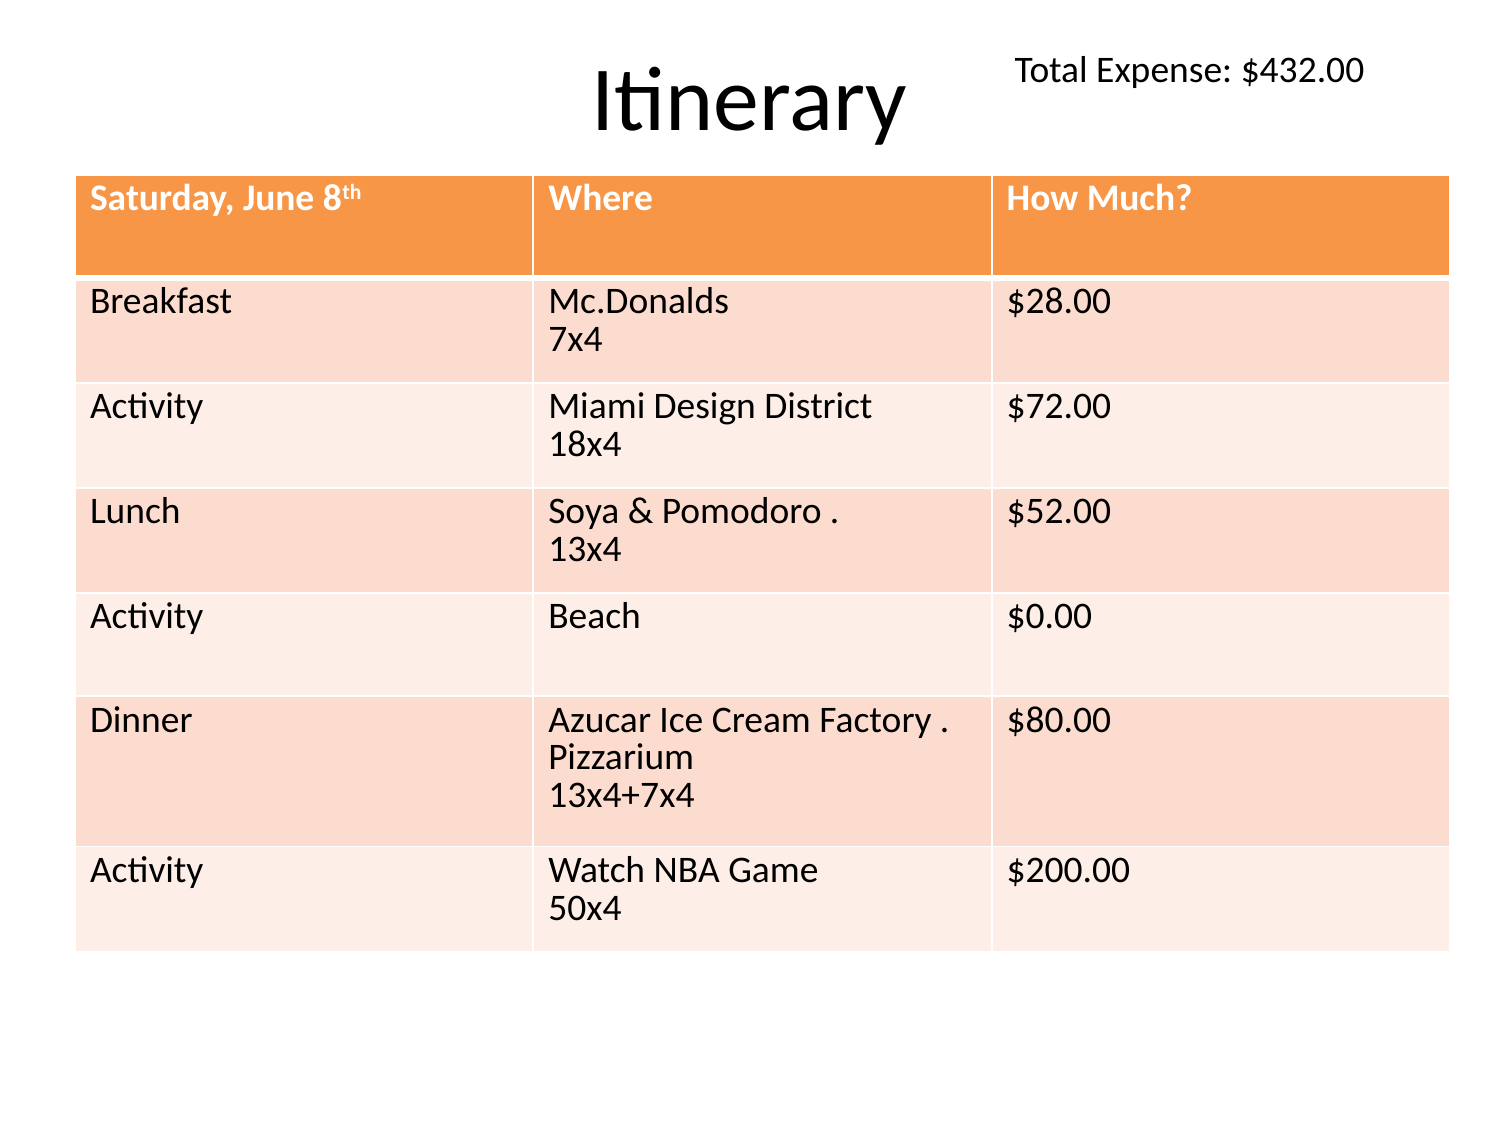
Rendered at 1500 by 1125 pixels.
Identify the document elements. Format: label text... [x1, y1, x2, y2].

table_cell Soya & Pomodoro . 13x4 [534, 489, 991, 592]
table_cell Activity [76, 594, 532, 695]
table_cell Mc.Donalds 7x4 [534, 281, 991, 382]
table_cell Dinner [76, 697, 532, 846]
table_cell $0.00 [993, 594, 1449, 695]
table_cell Watch NBA Game 50x4 [534, 847, 991, 951]
table_cell $80.00 [993, 697, 1449, 846]
table_cell $28.00 [993, 281, 1449, 382]
table_cell $200.00 [993, 847, 1449, 951]
table_header Where [534, 176, 991, 275]
table_header Saturday, June 8th [76, 176, 532, 275]
table_cell Miami Design District 18x4 [534, 384, 991, 487]
table_cell Lunch [76, 489, 532, 592]
table_cell $52.00 [993, 489, 1449, 592]
table_cell Activity [76, 847, 532, 951]
table_cell $72.00 [993, 384, 1449, 487]
table_header How Much? [993, 176, 1449, 275]
title Itinerary [75, 0, 1425, 174]
table_cell Breakfast [76, 281, 532, 382]
table_cell Beach [534, 594, 991, 695]
table_cell Activity [76, 384, 532, 487]
table_cell Azucar Ice Cream Factory . Pizzarium 13x4+7x4 [534, 697, 991, 846]
text_box Total Expense: $432.00 [999, 37, 1463, 98]
